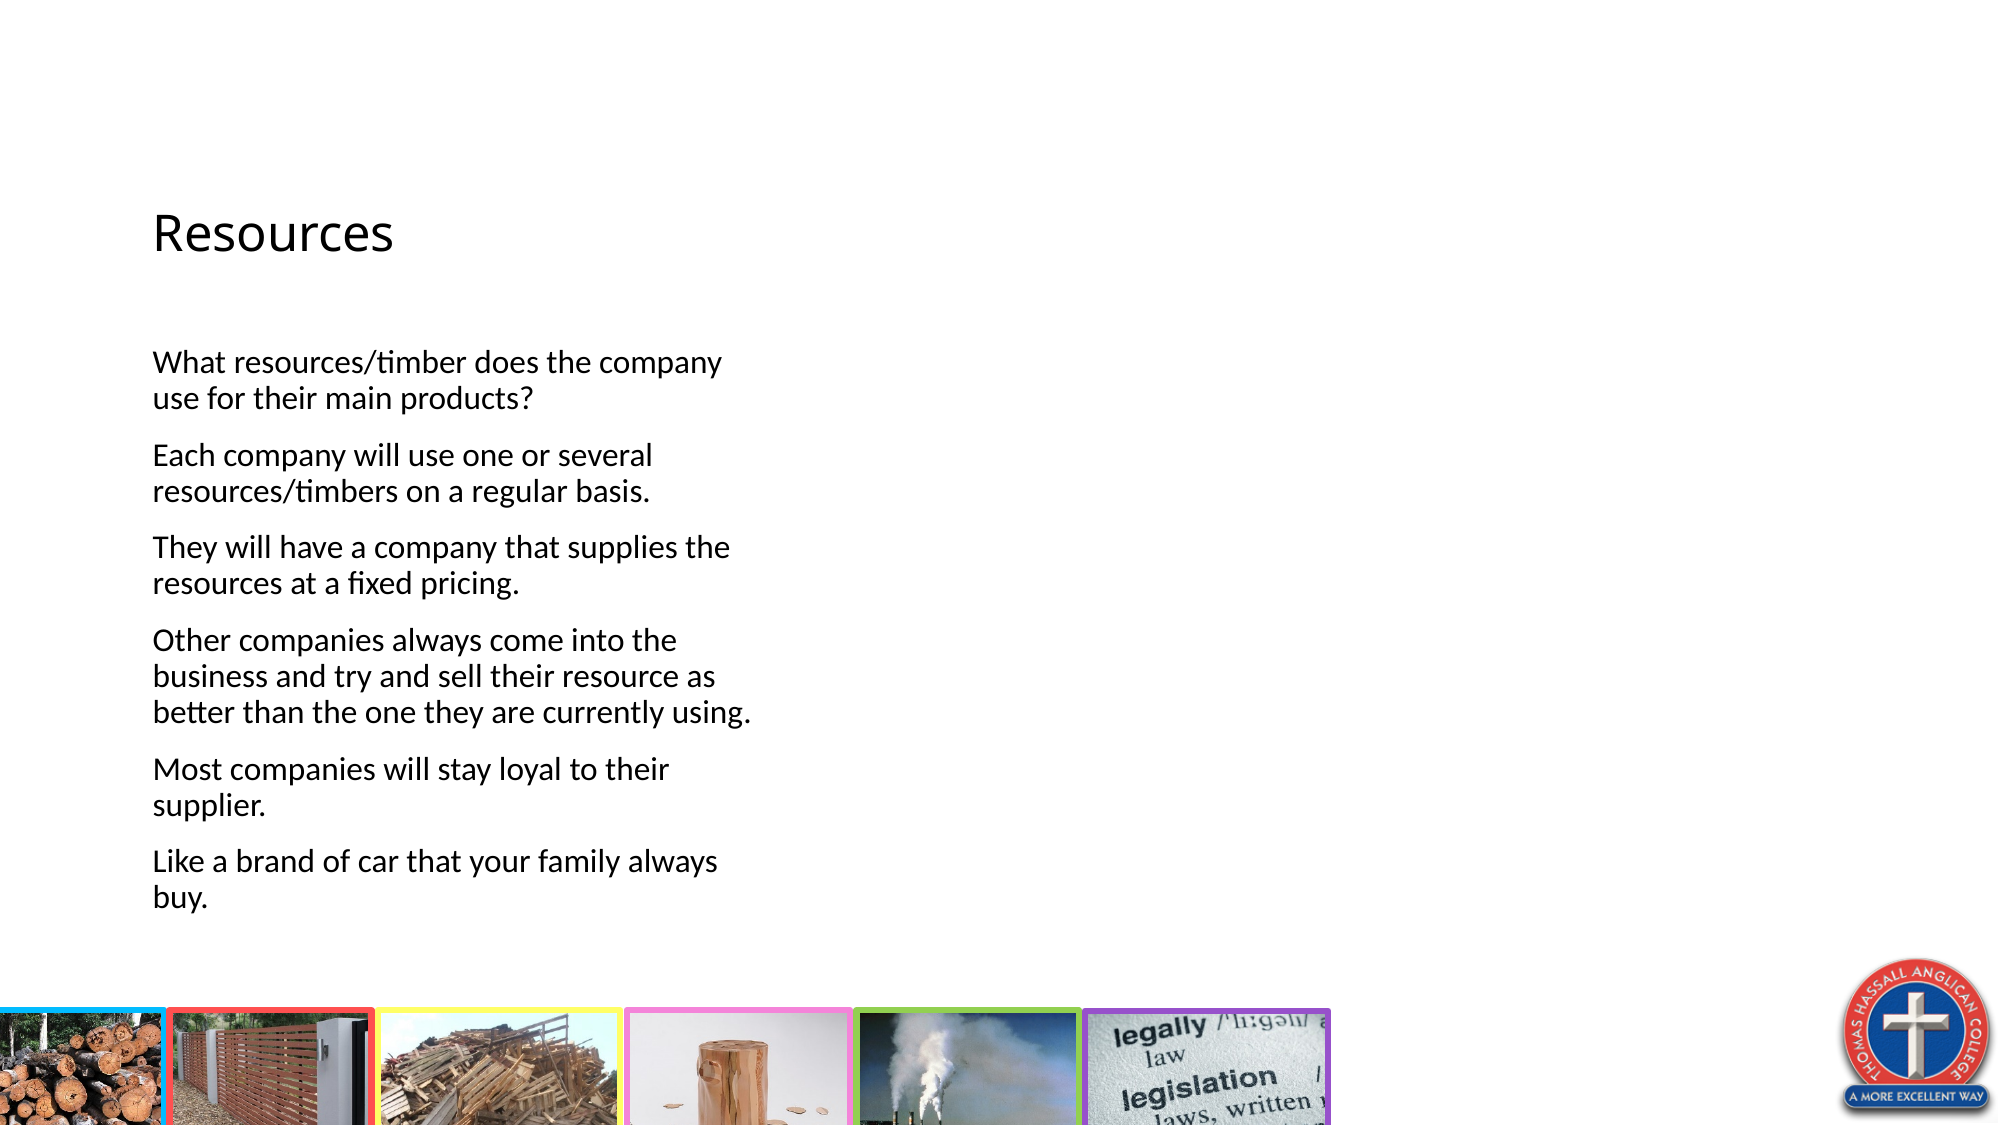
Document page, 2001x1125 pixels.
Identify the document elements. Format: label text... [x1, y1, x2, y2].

list What resources/timber does the company use for their main products? Each company will use one or several resources/timbers on a regular basis. They will have a company that supplies the resources at a fixed pricing. Other companies always come into the business and try and sell their resource as better than the one they are currently using. Most companies will stay loyal to their supplier. Like a brand of car that your family always buy. [137, 337, 783, 963]
picture [629, 1013, 847, 1125]
picture [0, 1014, 160, 1125]
picture [381, 1013, 618, 1125]
title Resources [137, 75, 783, 337]
picture [1835, 955, 1998, 1123]
picture [859, 1013, 1076, 1125]
picture [172, 1013, 369, 1125]
picture [1088, 1013, 1326, 1125]
